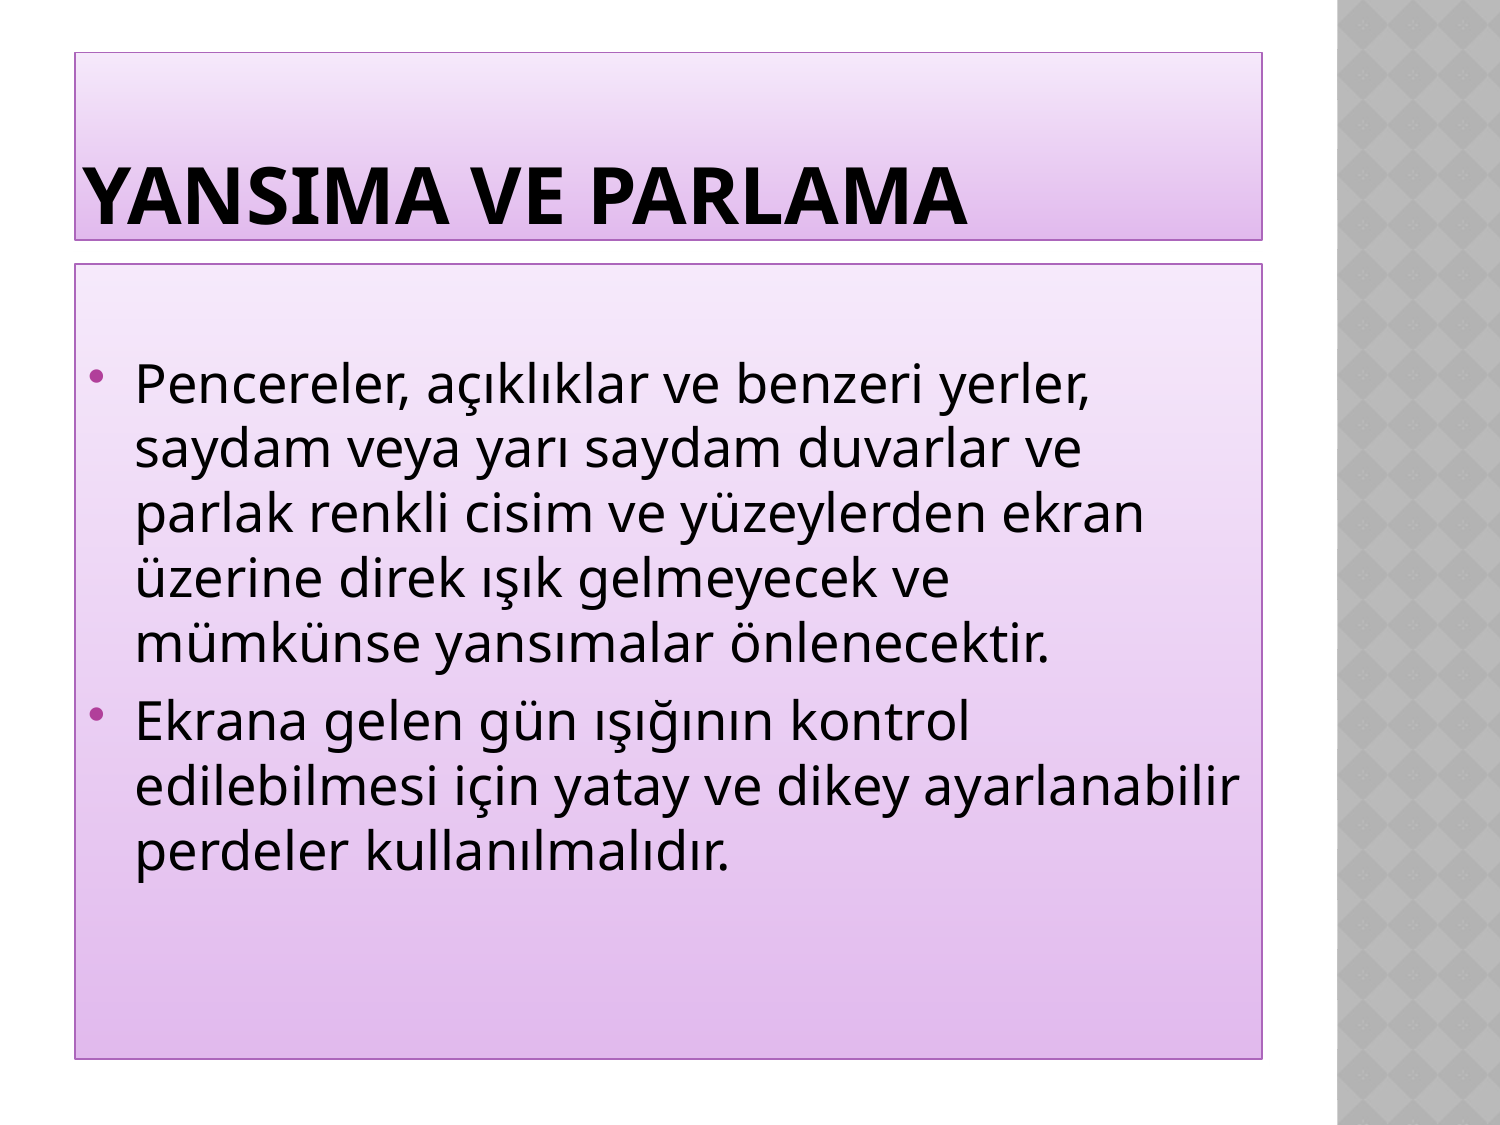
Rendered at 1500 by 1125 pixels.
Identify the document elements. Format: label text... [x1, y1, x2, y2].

title YANSIMA VE PARLAMA [74, 52, 1263, 241]
list Pencereler, açıklıklar ve benzeri yerler, saydam veya yarı saydam duvarlar ve parlak renkli cisim ve yüzeylerden ekran üzerine direk ışık gelmeyecek ve mümkünse yansımalar önlenecektir. Ekrana gelen gün ışığının kontrol edilebilmesi için yatay ve dikey ayarlanabilir perdeler kullanılmalıdır. [74, 263, 1263, 1060]
